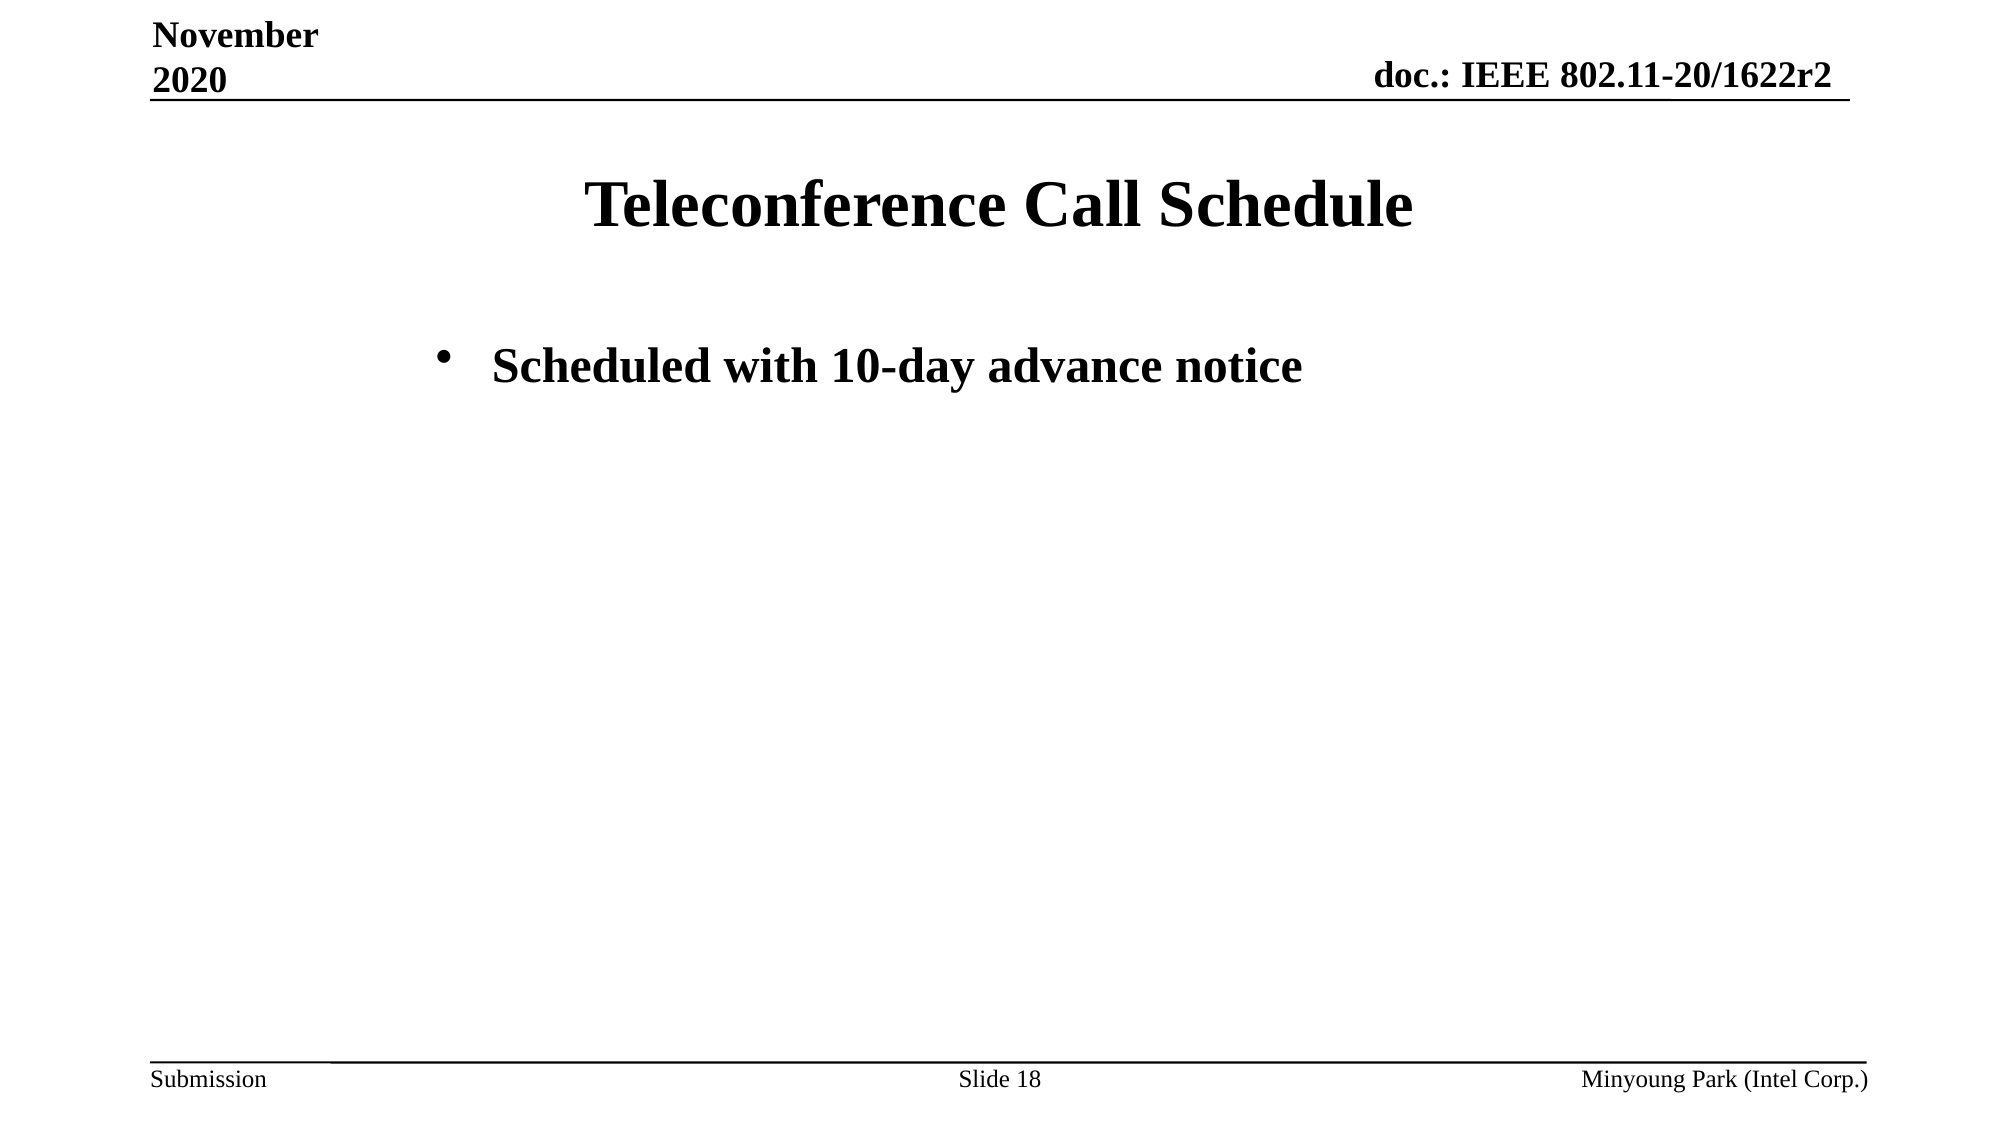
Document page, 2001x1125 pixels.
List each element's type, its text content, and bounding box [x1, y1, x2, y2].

slide_number Slide 18 [957, 1061, 1042, 1093]
footer Minyoung Park (Intel Corp.) [1266, 1061, 1869, 1093]
title Teleconference Call Schedule [150, 112, 1850, 288]
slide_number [152, 54, 347, 101]
list Scheduled with 10-day advance notice [364, 324, 1638, 1000]
